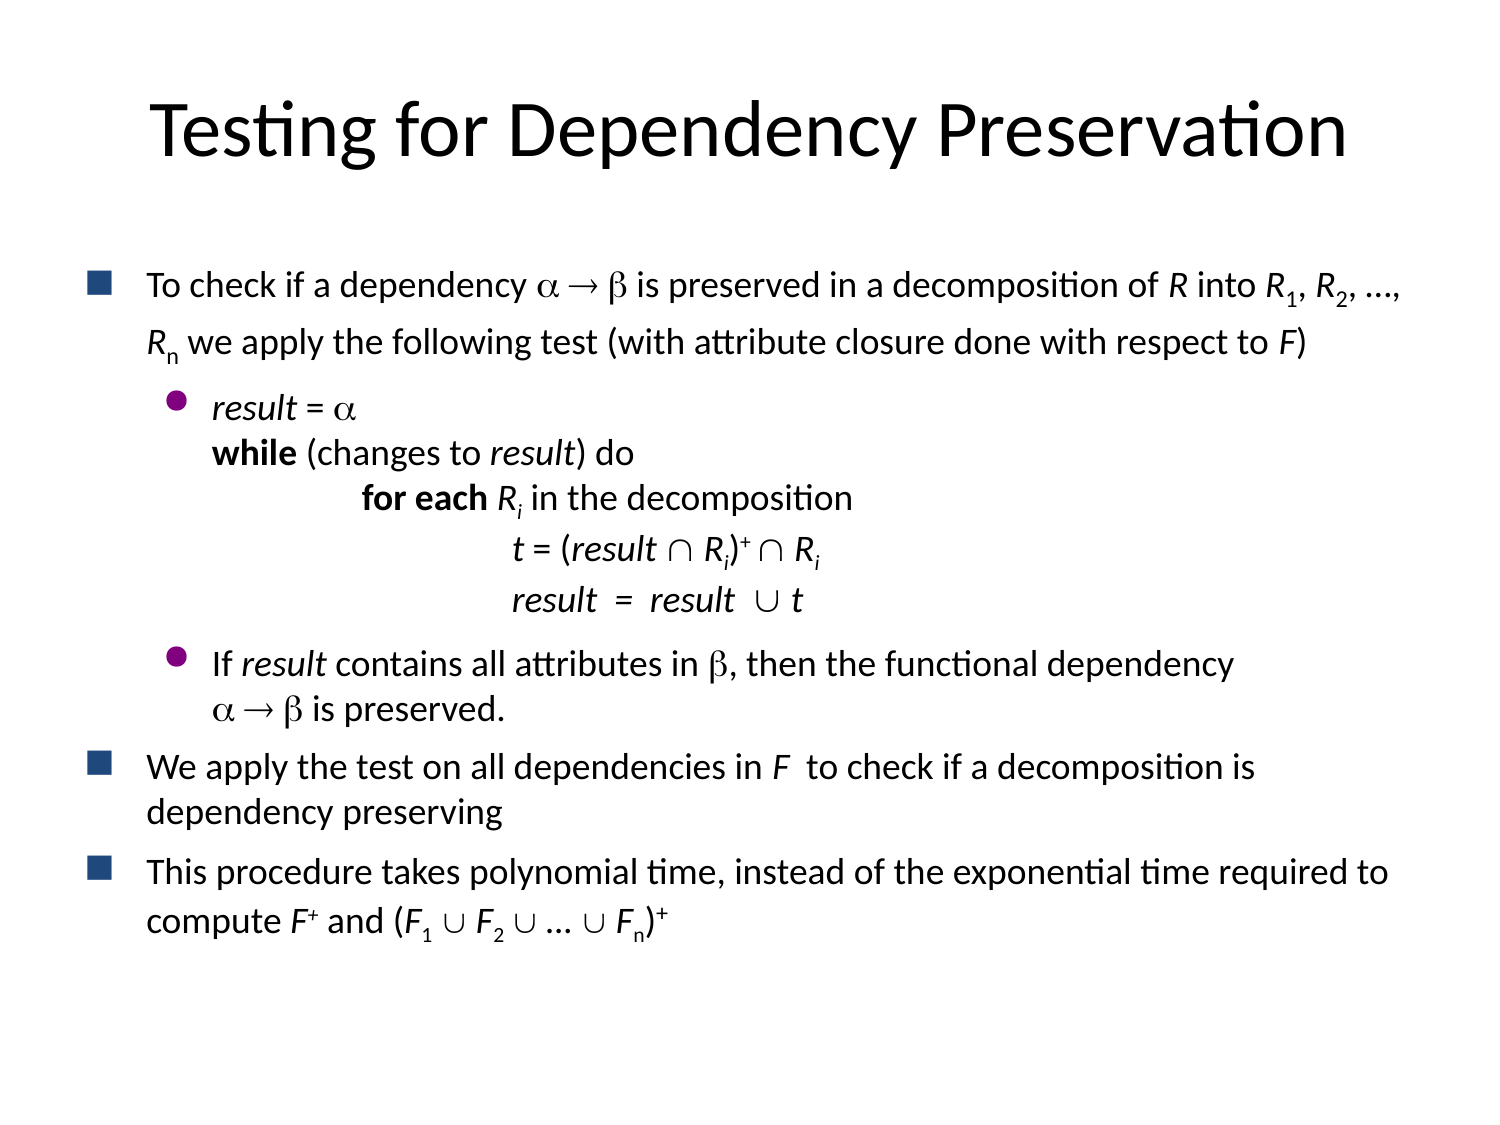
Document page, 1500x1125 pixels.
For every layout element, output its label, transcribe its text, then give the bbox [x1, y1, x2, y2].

text_box To check if a dependency    is preserved in a decomposition of R into R1, R2, …, Rn we apply the following test (with attribute closure done with respect to F) result =  while (changes to result) do for each Ri in the decomposition t = (result  Ri)+  Ri result = result  t If result contains all attributes in , then the functional dependency    is preserved. We apply the test on all dependencies in F to check if a decomposition is dependency preserving This procedure takes polynomial time, instead of the exponential time required to compute F+ and (F1  F2  …  Fn)+ [74, 248, 1425, 1101]
title Testing for Dependency Preservation [75, 30, 1425, 218]
